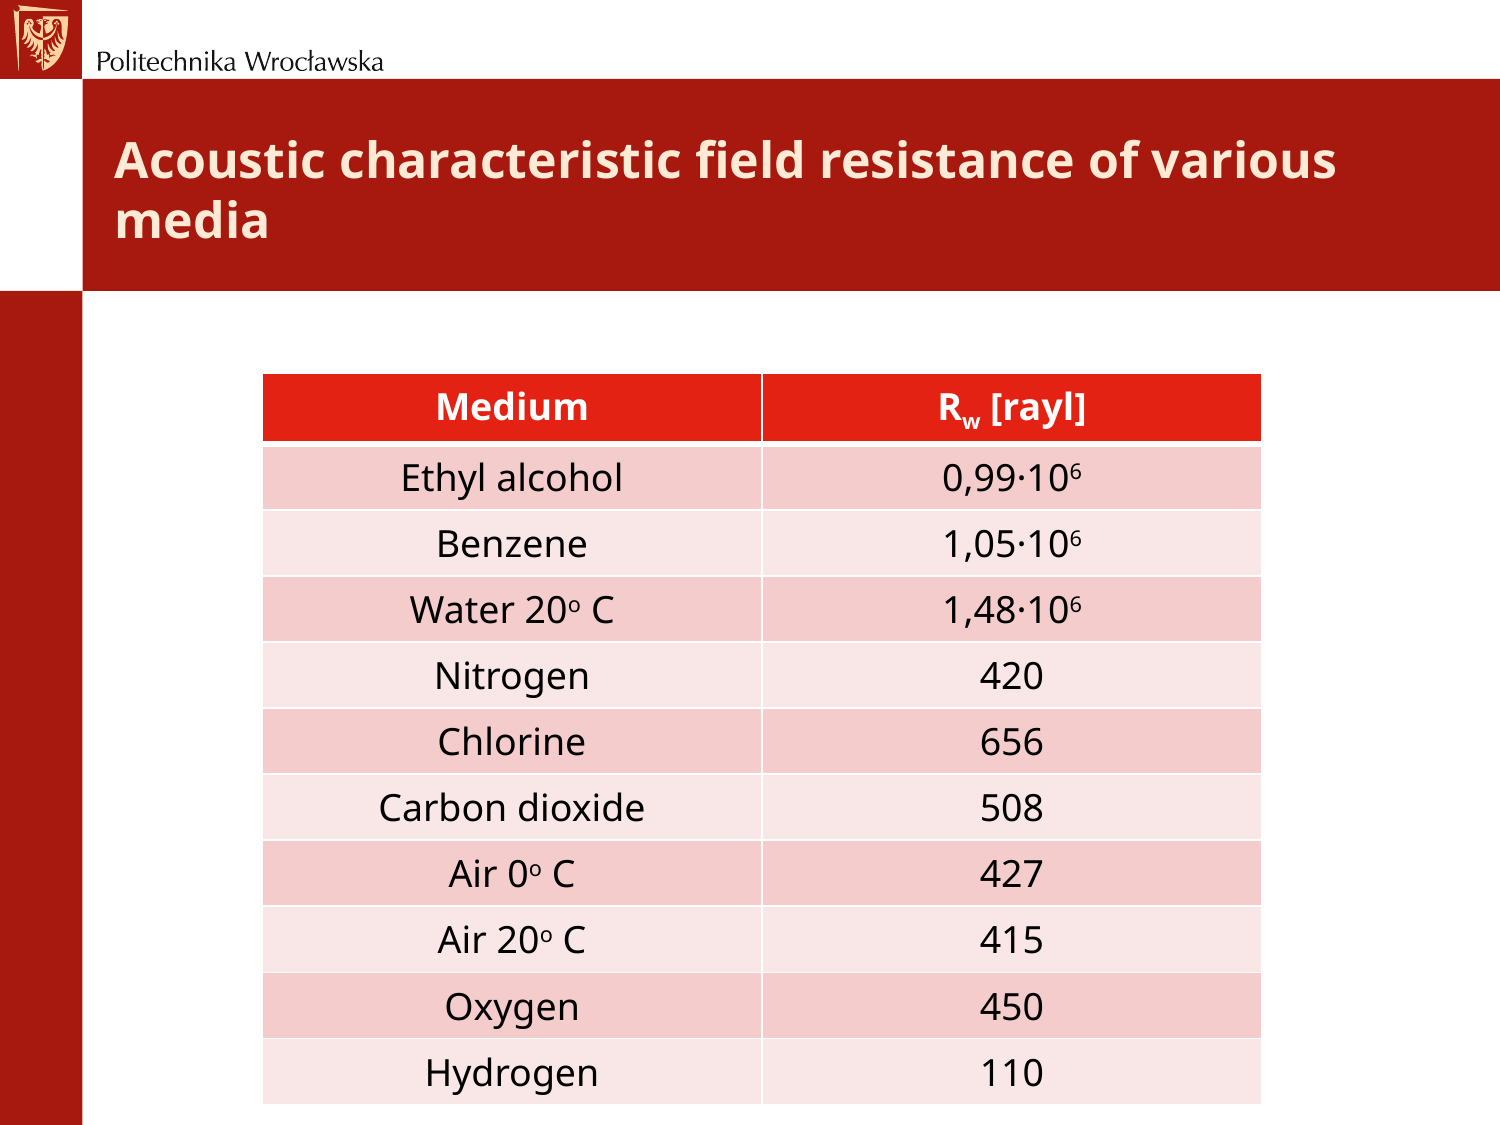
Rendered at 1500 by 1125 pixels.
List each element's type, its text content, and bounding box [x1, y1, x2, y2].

table_cell Benzene [263, 511, 761, 575]
table_cell Chlorine [263, 709, 761, 773]
table_cell 1,48·106 [763, 577, 1261, 641]
table_cell Carbon dioxide [263, 775, 761, 839]
table_cell 450 [763, 973, 1261, 1038]
table_cell Oxygen [263, 973, 761, 1038]
table_cell Hydrogen [263, 1039, 761, 1104]
table_header Rw [rayl] [763, 374, 1261, 441]
table_cell 656 [763, 709, 1261, 773]
table_cell Water 20o C [263, 577, 761, 641]
table_cell 427 [763, 841, 1261, 905]
table_header Medium [263, 374, 761, 441]
table_cell Air 20o C [263, 907, 761, 972]
table_cell 420 [763, 643, 1261, 707]
table_cell 415 [763, 907, 1261, 972]
table_cell Air 0o C [263, 841, 761, 905]
table_cell 508 [763, 775, 1261, 839]
table_cell 0,99·106 [763, 447, 1261, 509]
table_cell 1,05·106 [763, 511, 1261, 575]
table_cell Nitrogen [263, 643, 761, 707]
title Acoustic characteristic field resistance of various media [100, 103, 1483, 274]
table_cell 110 [763, 1039, 1261, 1104]
table_cell Ethyl alcohol [263, 447, 761, 509]
